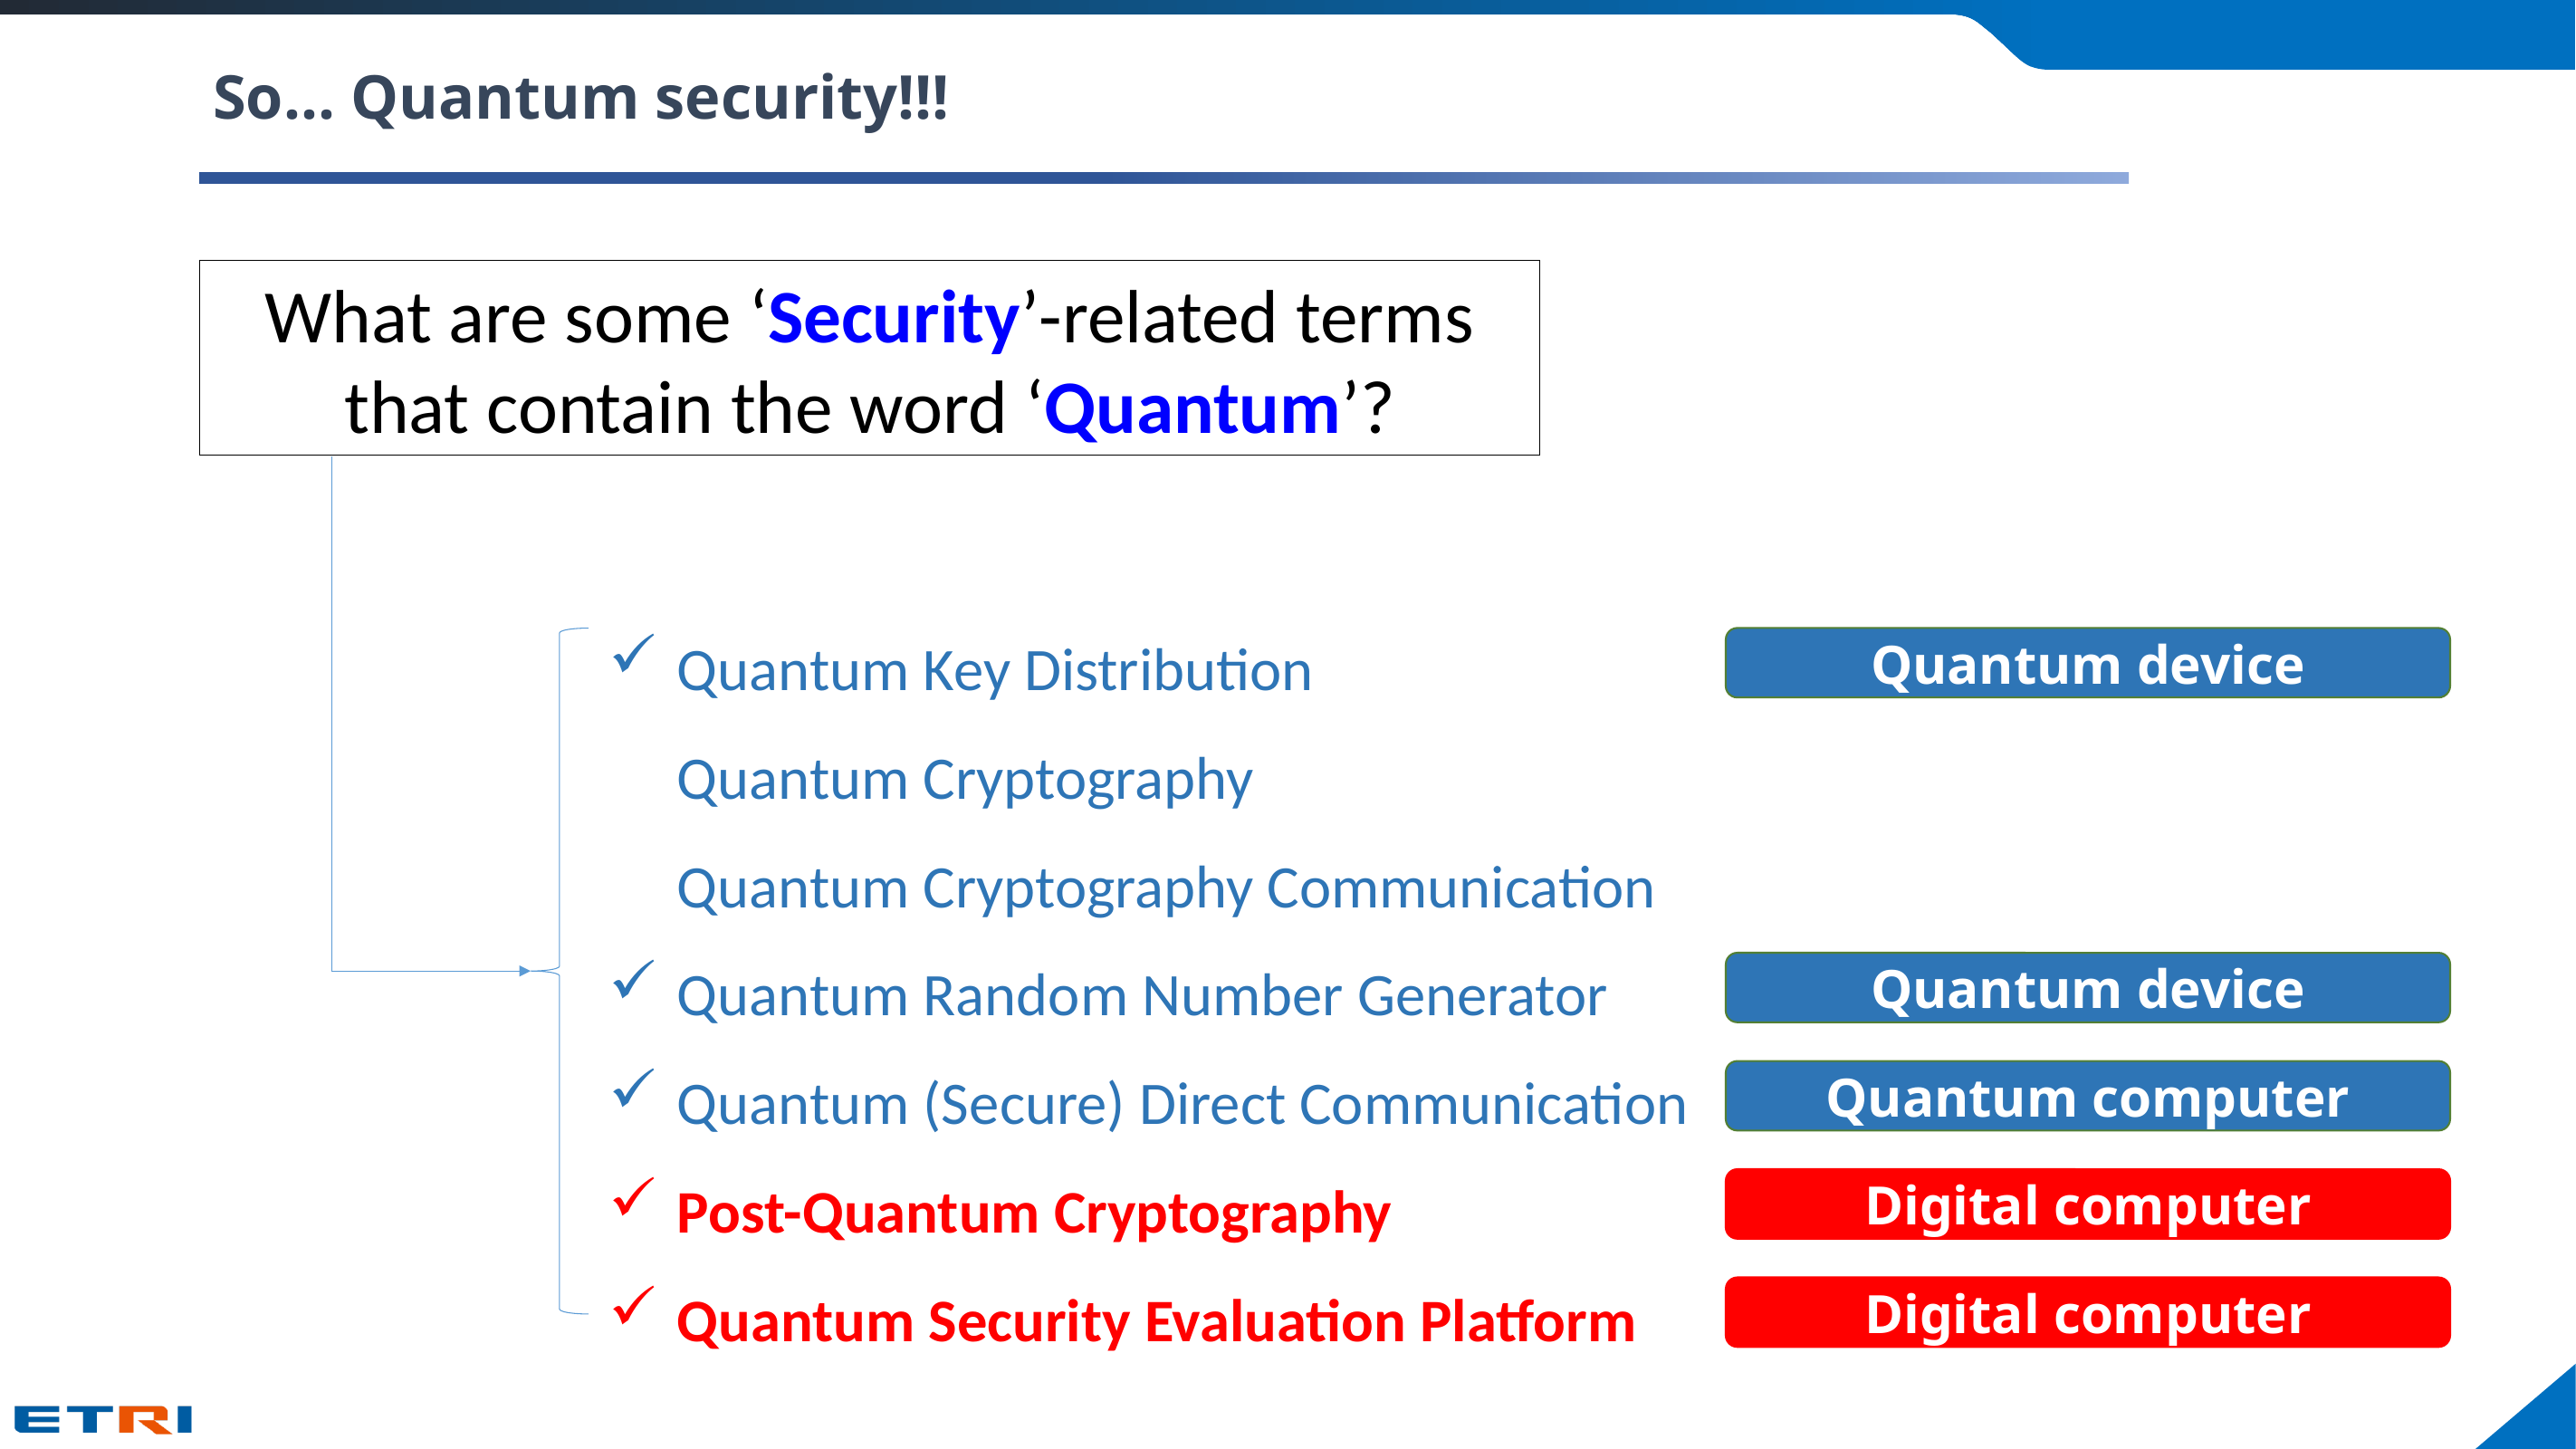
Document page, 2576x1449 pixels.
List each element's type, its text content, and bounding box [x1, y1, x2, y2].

text_box Digital computer [1725, 1277, 2451, 1348]
text_box Quantum device [1725, 953, 2451, 1022]
text_box Quantum computer [1725, 1060, 2451, 1131]
title So… Quantum security!!! [199, 53, 2242, 145]
text_box Quantum Key Distribution Quantum Cryptography Quantum Cryptography Communication Quantum Random Number Generator Quantum (Secure) Direct Communication Post-Quantum Cryptography Quantum Security Evaluation Platform [596, 587, 1918, 1361]
text_box [530, 814, 589, 1315]
text_box What are some ‘Security’-related terms that contain the word ‘Quantum’? [199, 260, 1540, 456]
text_box Digital computer [1725, 1169, 2451, 1239]
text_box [174, 614, 688, 814]
text_box Quantum device [1725, 628, 2451, 698]
picture [0, 1390, 206, 1449]
